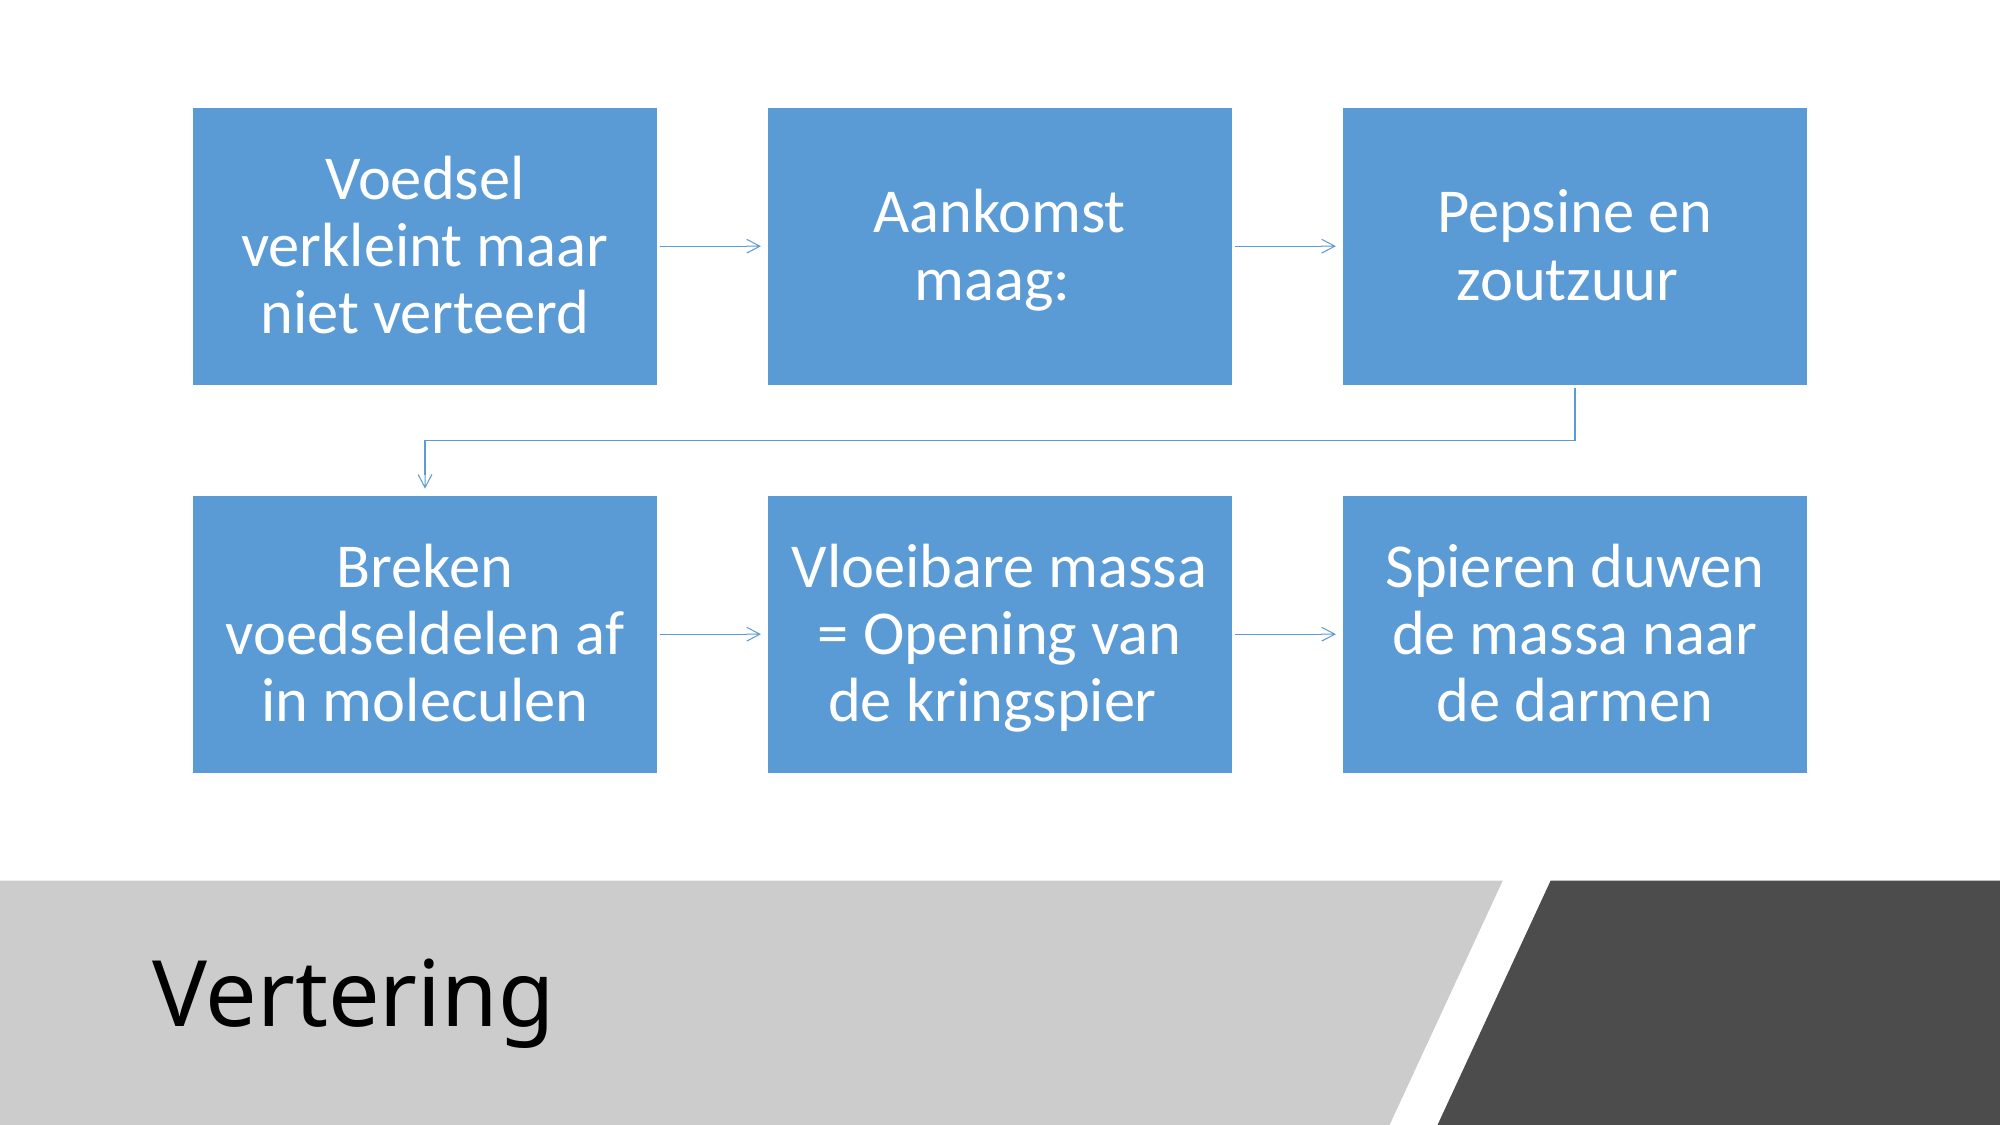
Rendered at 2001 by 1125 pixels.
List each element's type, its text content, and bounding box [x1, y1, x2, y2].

title Vertering [137, 907, 1404, 1087]
text_box [1436, 879, 2000, 1125]
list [137, 105, 1863, 775]
text_box [0, 879, 1505, 1125]
